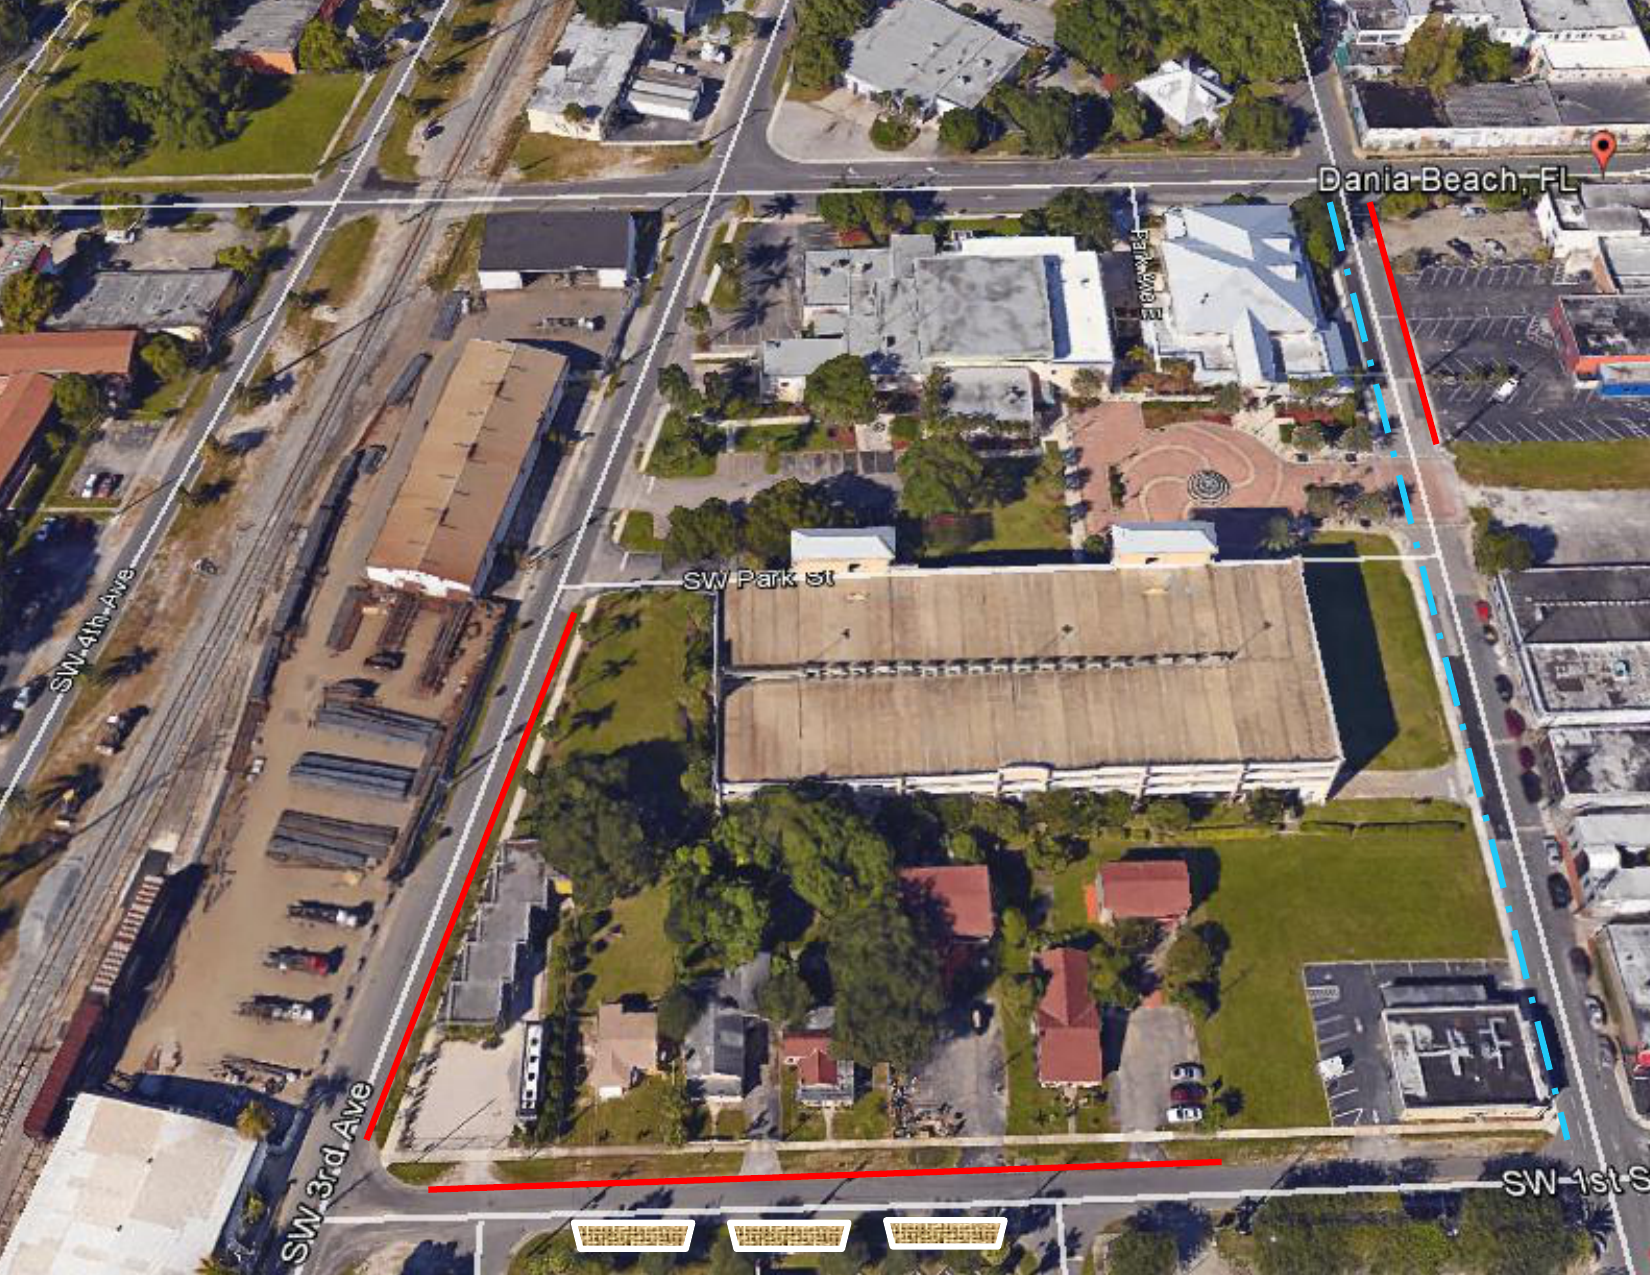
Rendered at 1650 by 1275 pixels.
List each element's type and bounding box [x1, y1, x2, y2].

picture [0, 0, 1650, 1275]
text_box [1329, 201, 1568, 1141]
text_box [366, 612, 575, 1141]
text_box [428, 1161, 1222, 1190]
